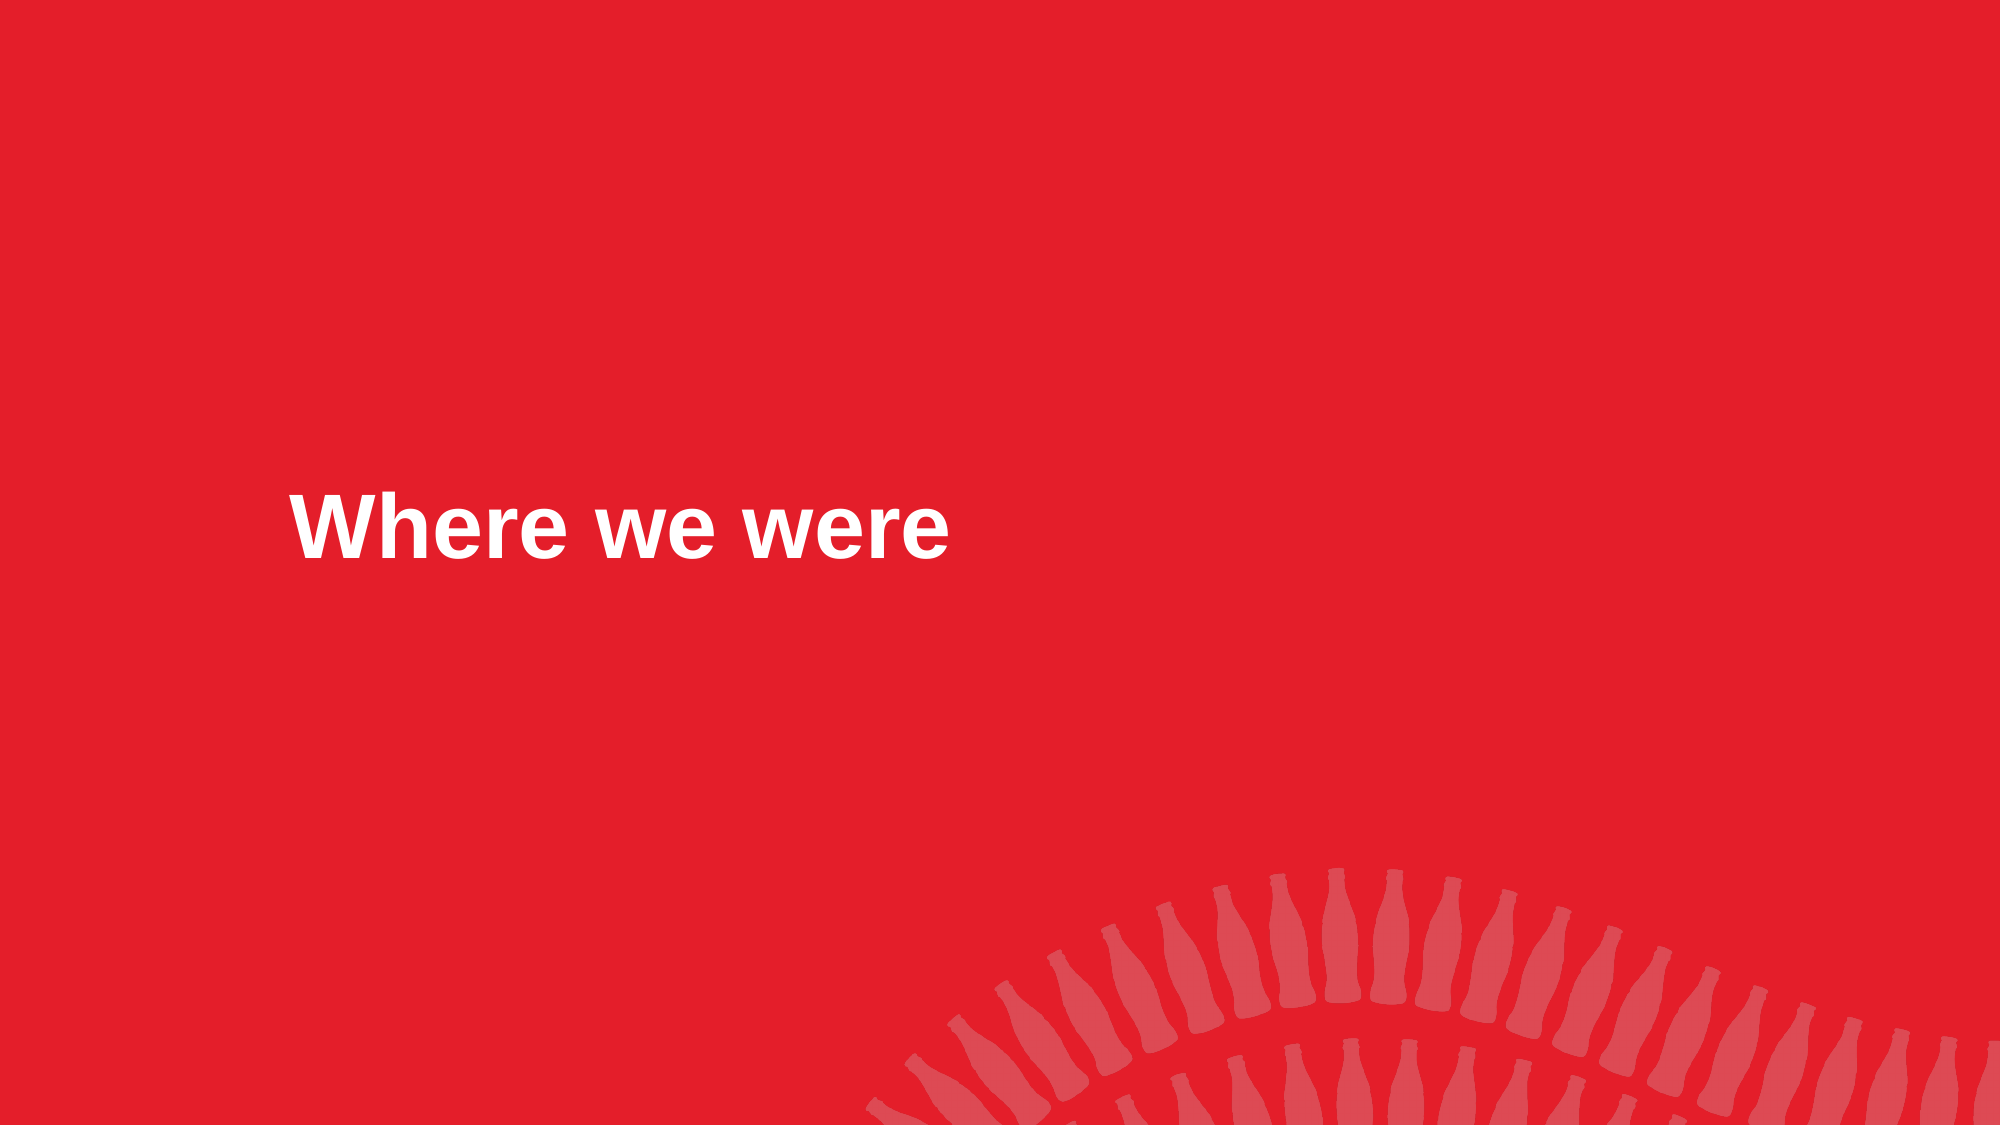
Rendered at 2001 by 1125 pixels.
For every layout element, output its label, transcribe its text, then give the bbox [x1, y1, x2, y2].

text_box Where we were [275, 459, 1573, 683]
picture [833, 840, 2000, 1125]
